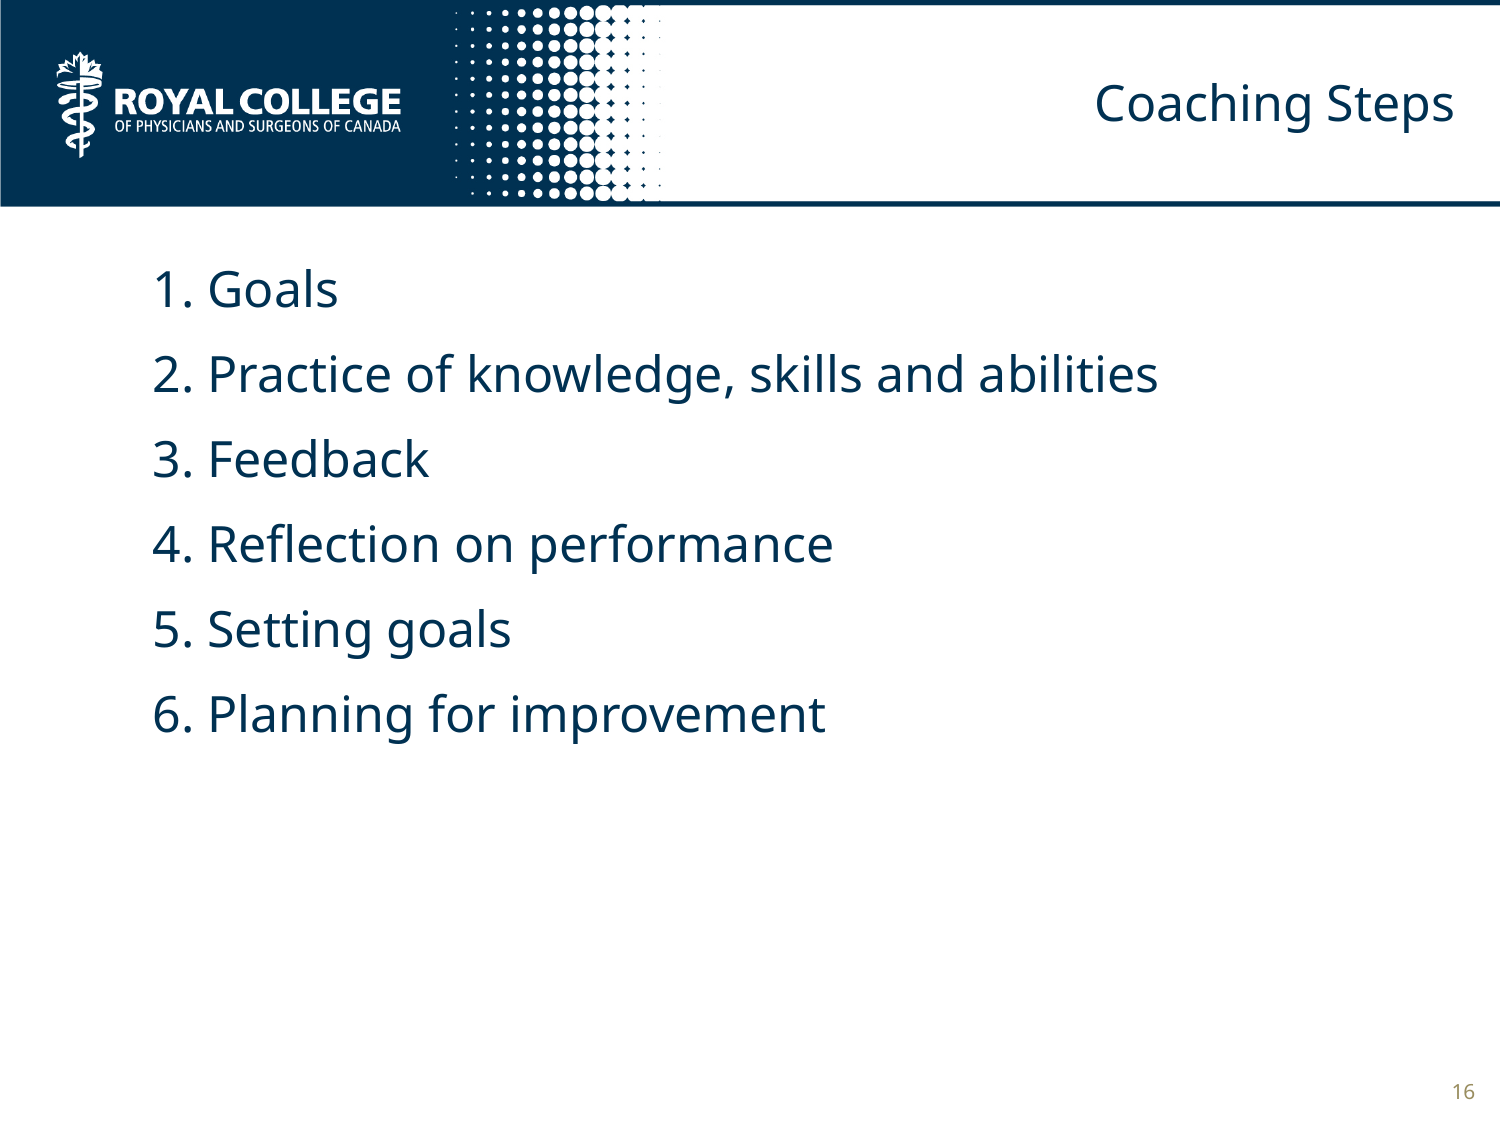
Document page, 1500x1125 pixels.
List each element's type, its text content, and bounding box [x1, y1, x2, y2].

title Coaching Steps [631, 26, 1471, 177]
slide_number 16 [1402, 1071, 1491, 1125]
list 1. Goals 2. Practice of knowledge, skills and abilities 3. Feedback 4. Reflection on performance 5. Setting goals 6. Planning for improvement [137, 249, 1350, 975]
picture [0, 0, 1500, 207]
